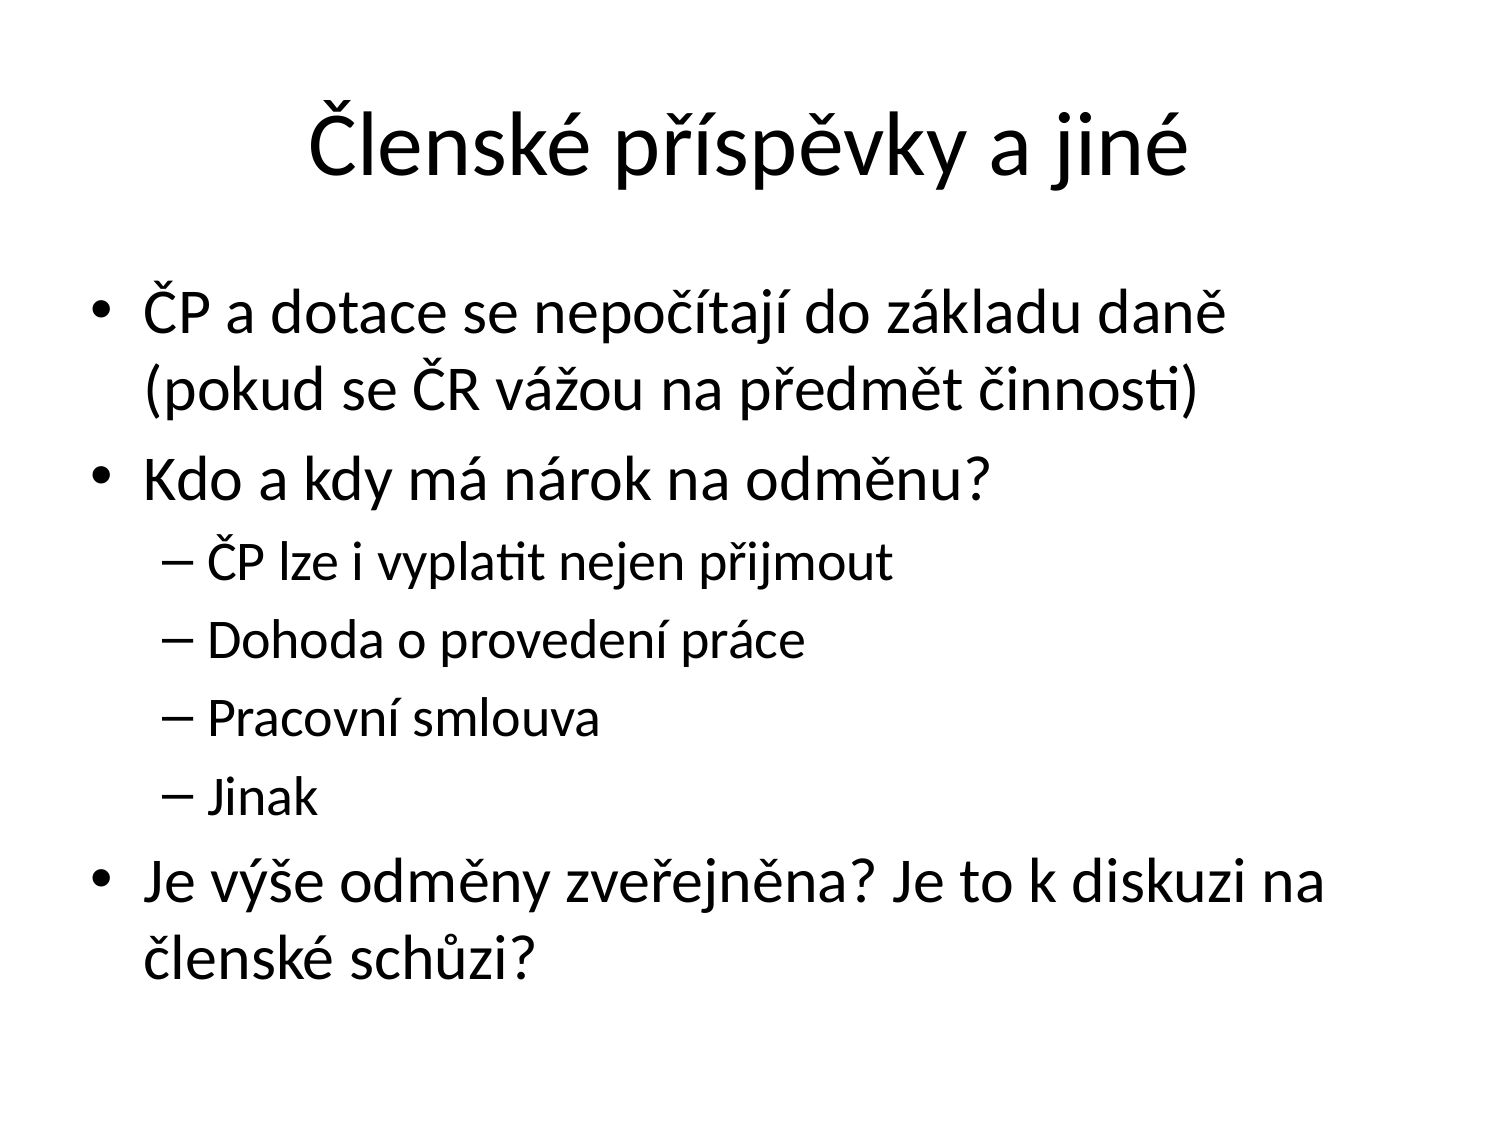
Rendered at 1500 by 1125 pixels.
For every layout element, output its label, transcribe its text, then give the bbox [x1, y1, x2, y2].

title Členské příspěvky a jiné [75, 45, 1425, 233]
list ČP a dotace se nepočítají do základu daně (pokud se ČR vážou na předmět činnosti) Kdo a kdy má nárok na odměnu? ČP lze i vyplatit nejen přijmout Dohoda o provedení práce Pracovní smlouva Jinak Je výše odměny zveřejněna? Je to k diskuzi na členské schůzi? [75, 262, 1425, 1005]
